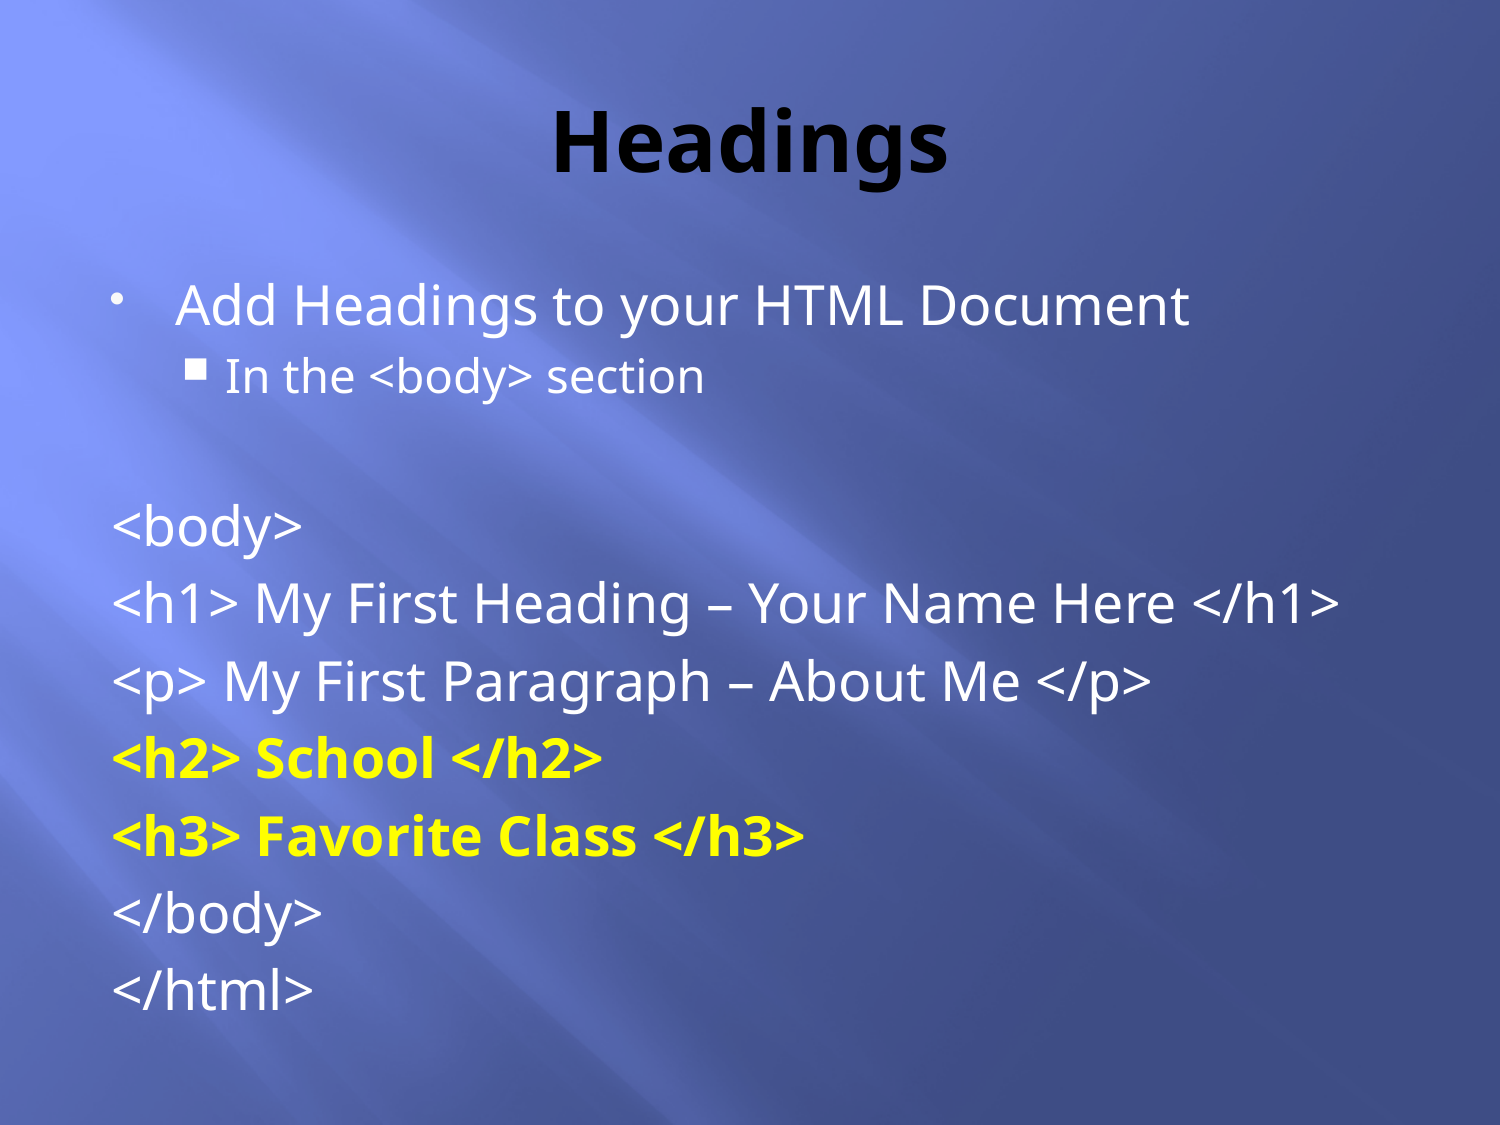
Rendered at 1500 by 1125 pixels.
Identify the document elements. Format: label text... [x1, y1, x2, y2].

list Add Headings to your HTML Document In the <body> section <body> <h1> My First Heading – Your Name Here </h1> <p> My First Paragraph – About Me </p> <h2> School </h2> <h3> Favorite Class </h3> </body> </html> [75, 262, 1425, 1035]
title Headings [75, 45, 1425, 233]
